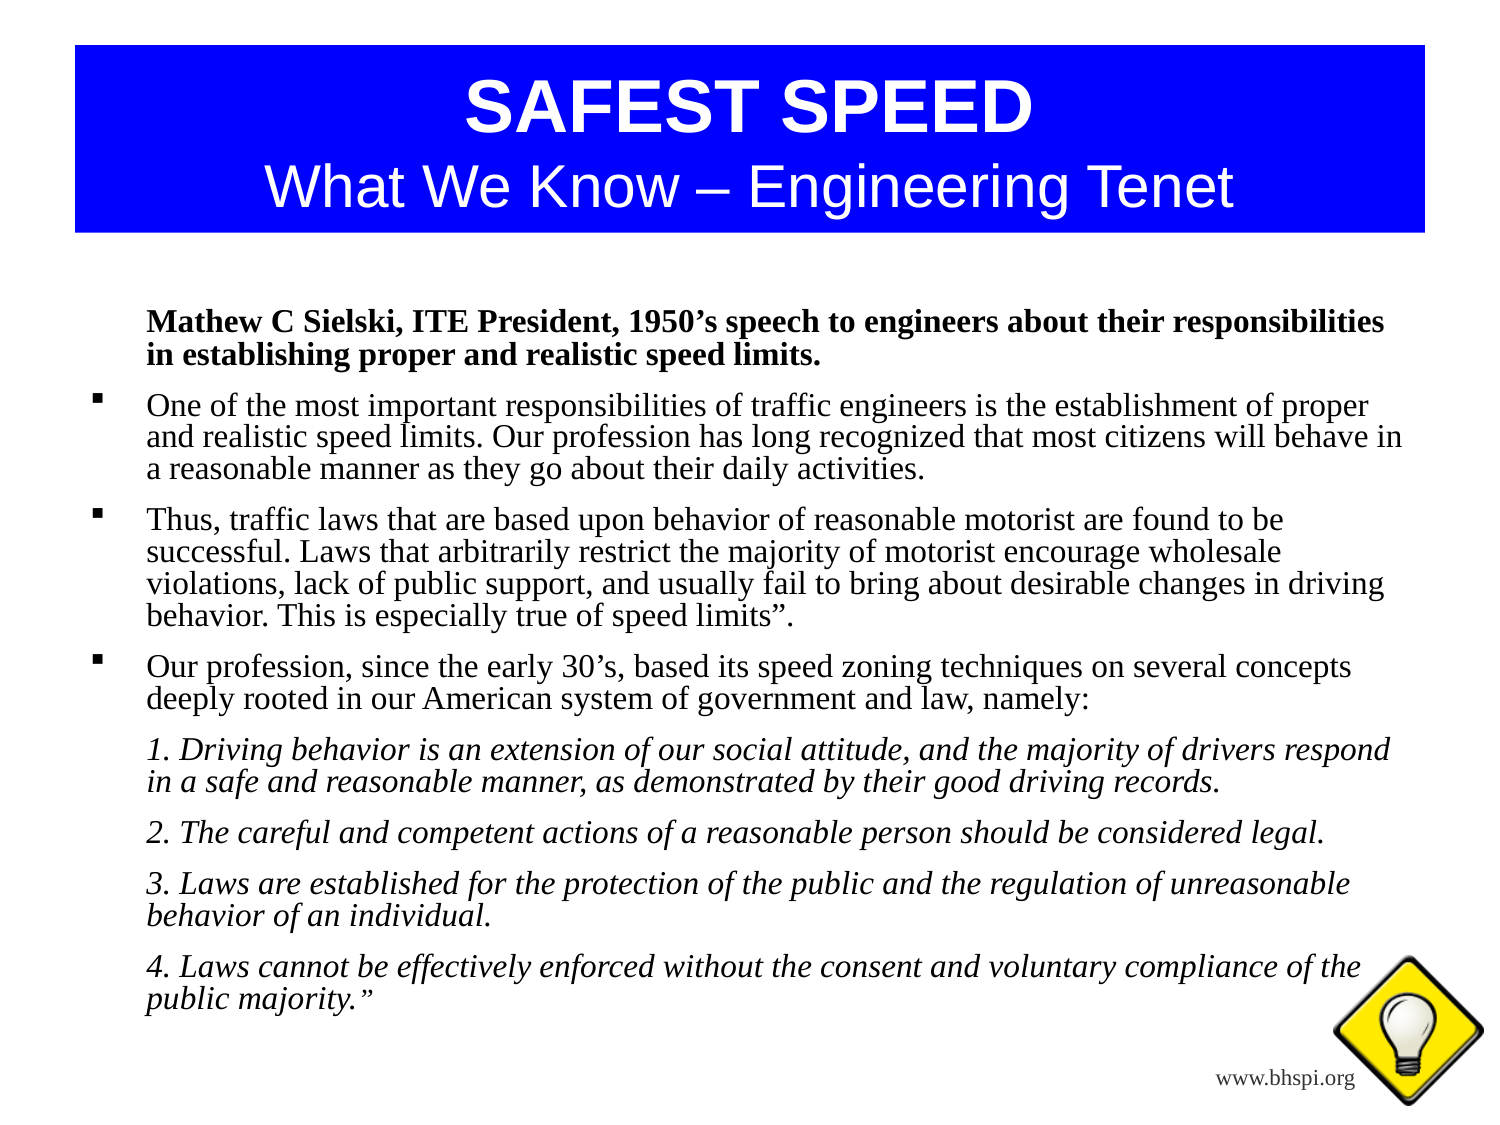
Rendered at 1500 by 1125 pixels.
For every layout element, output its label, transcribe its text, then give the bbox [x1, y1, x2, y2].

text_box www.bhspi.org [1200, 1055, 1328, 1098]
list Mathew C Sielski, ITE President, 1950’s speech to engineers about their responsibilities in establishing proper and realistic speed limits. One of the most important responsibilities of traffic engineers is the establishment of proper and realistic speed limits. Our profession has long recognized that most citizens will behave in a reasonable manner as they go about their daily activities. Thus, traffic laws that are based upon behavior of reasonable motorist are found to be successful. Laws that arbitrarily restrict the majority of motorist encourage wholesale violations, lack of public support, and usually fail to bring about desirable changes in driving behavior. This is especially true of speed limits”. Our profession, since the early 30’s, based its speed zoning techniques on several concepts deeply rooted in our American system of government and law, namely: 1. Driving behavior is an extension of our social attitude, and the majority of drivers respond in a safe and reasonable manner, as demonstrated by their good driving records. 2. The careful and competent actions of a reasonable person should be considered legal. 3. Laws are established for the protection of the public and the regulation of unreasonable behavior of an individual. 4. Laws cannot be effectively enforced without the consent and voluntary compliance of the public majority.” [74, 299, 1426, 1085]
title SAFEST SPEED What We Know – Engineering Tenet [74, 44, 1426, 233]
picture [1333, 955, 1485, 1106]
